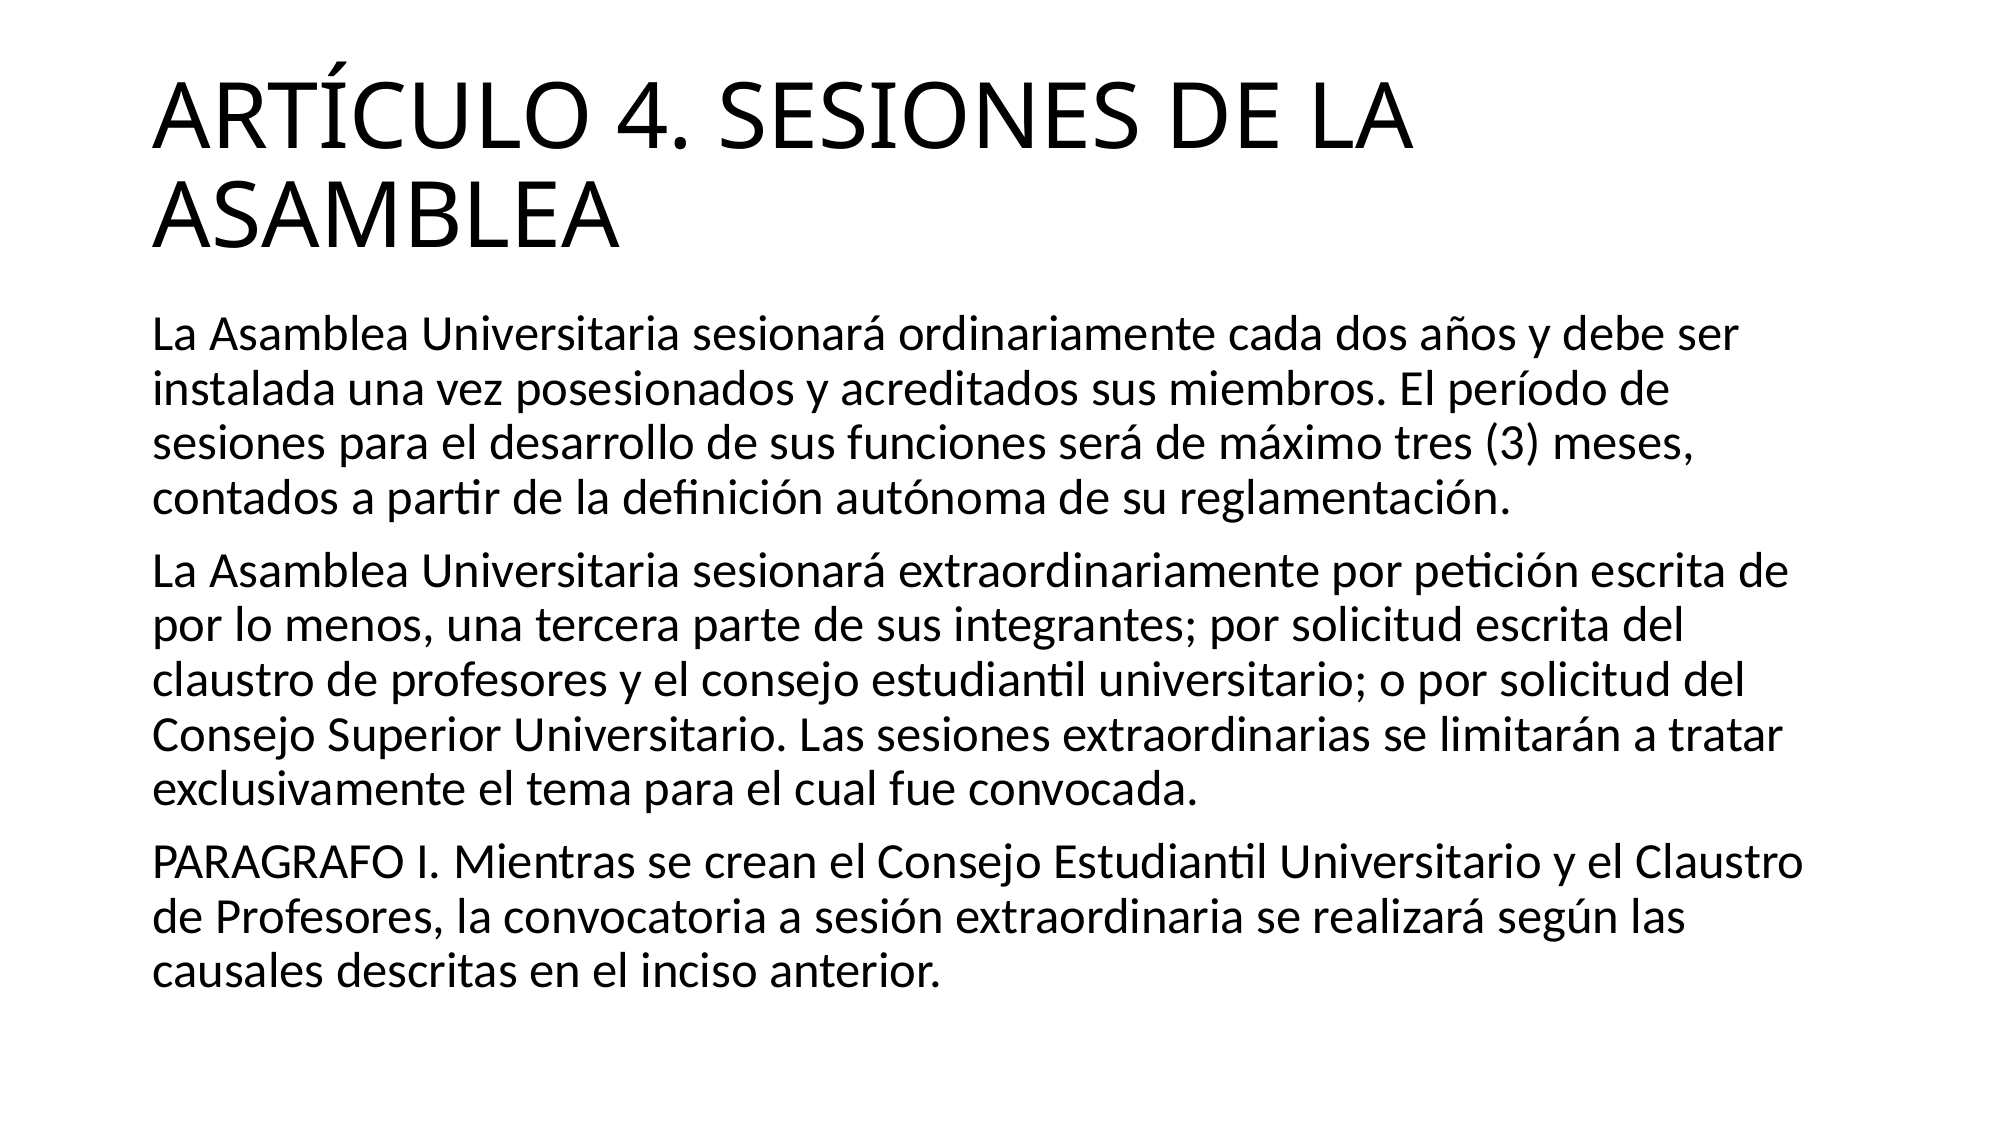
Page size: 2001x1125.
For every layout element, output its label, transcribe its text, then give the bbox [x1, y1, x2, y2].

title ARTÍCULO 4. SESIONES DE LA ASAMBLEA [137, 59, 1863, 278]
list La Asamblea Universitaria sesionará ordinariamente cada dos años y debe ser instalada una vez posesionados y acreditados sus miembros. El período de sesiones para el desarrollo de sus funciones será de máximo tres (3) meses, contados a partir de la definición autónoma de su reglamentación. La Asamblea Universitaria sesionará extraordinariamente por petición escrita de por lo menos, una tercera parte de sus integrantes; por solicitud escrita del claustro de profesores y el consejo estudiantil universitario; o por solicitud del Consejo Superior Universitario. Las sesiones extraordinarias se limitarán a tratar exclusivamente el tema para el cual fue convocada. PARAGRAFO I. Mientras se crean el Consejo Estudiantil Universitario y el Claustro de Profesores, la convocatoria a sesión extraordinaria se realizará según las causales descritas en el inciso anterior. [137, 299, 1863, 1014]
